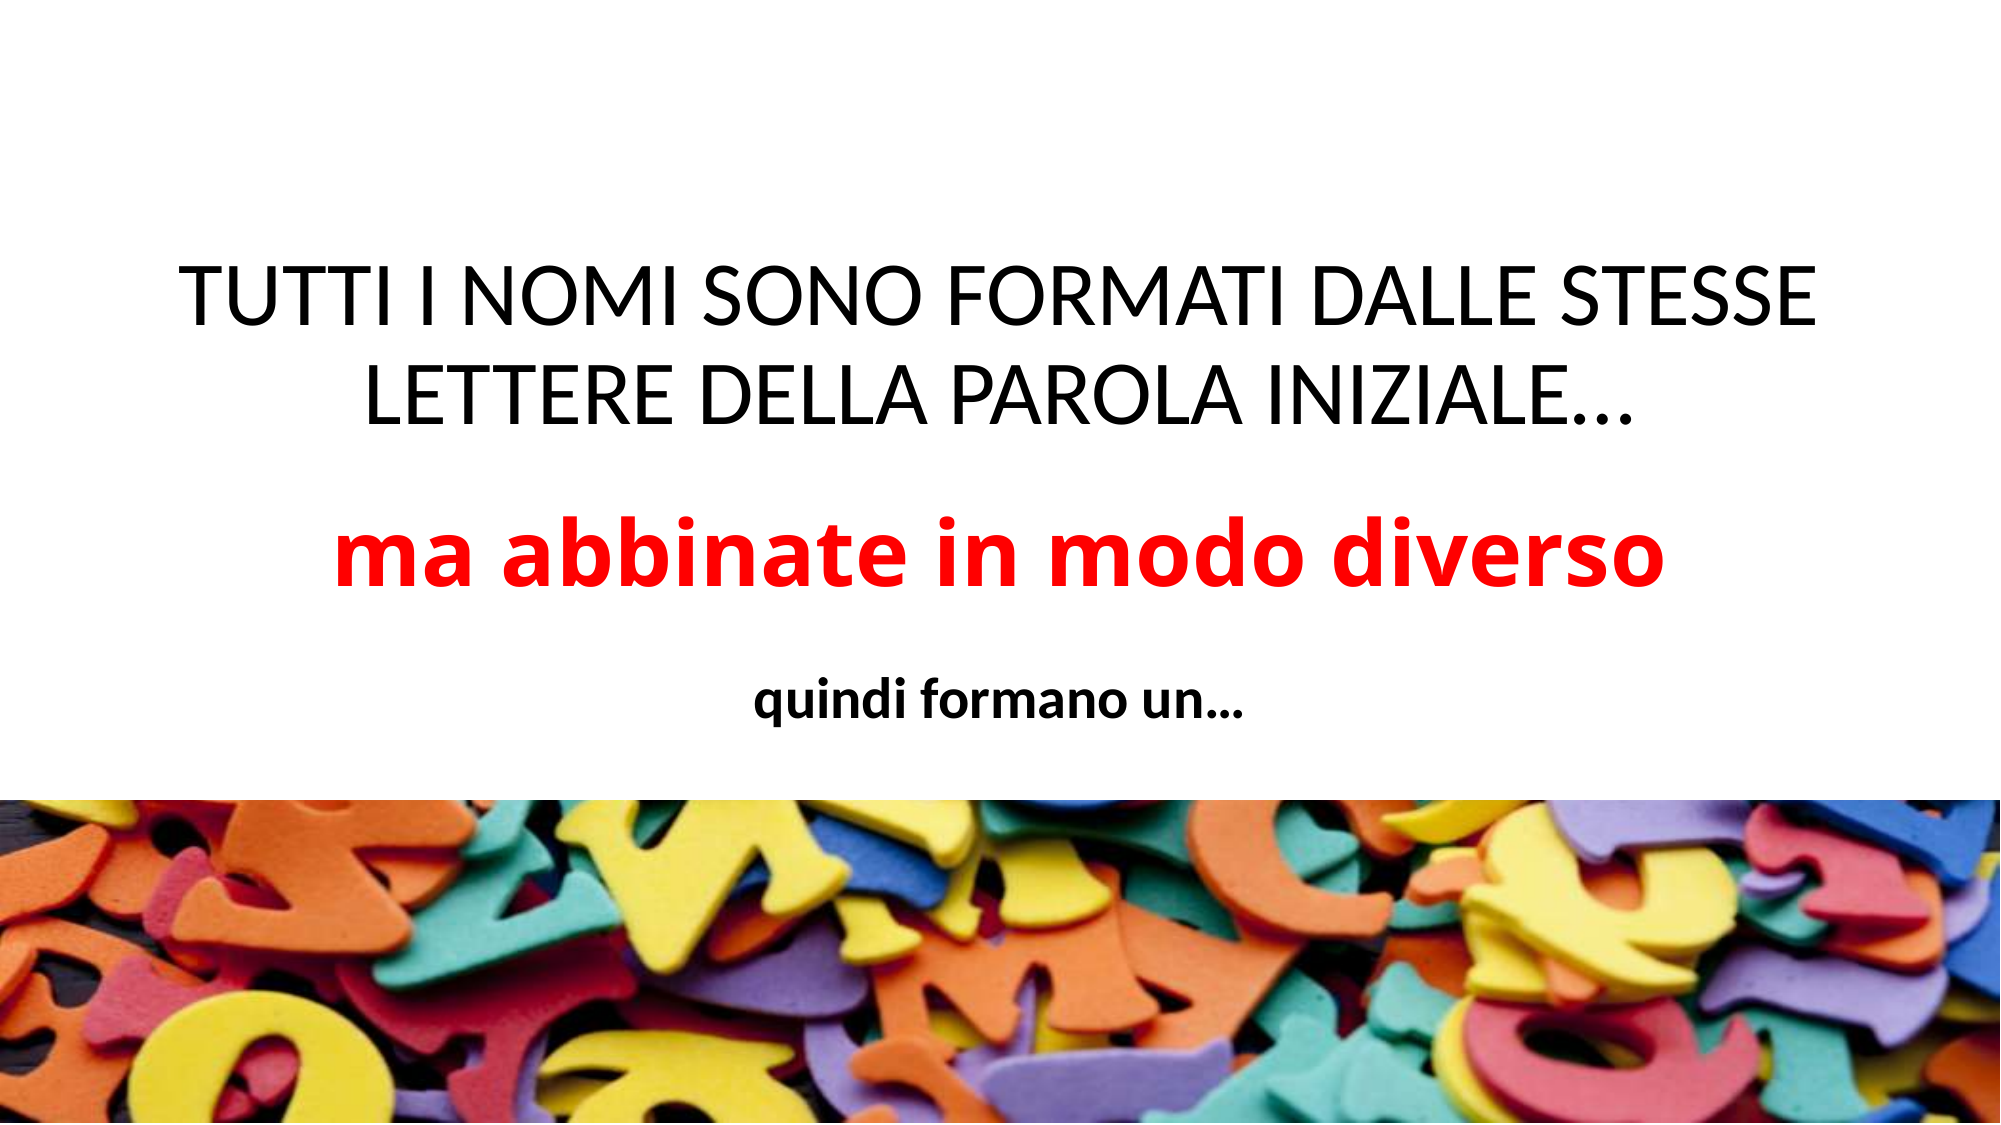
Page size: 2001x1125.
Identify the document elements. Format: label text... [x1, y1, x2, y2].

title TUTTI I NOMI SONO FORMATI DALLE STESSE LETTERE DELLA PAROLA INIZIALE… ma abbinate in modo diverso quindi formano un… [137, 59, 1863, 799]
picture [0, 800, 2000, 1123]
